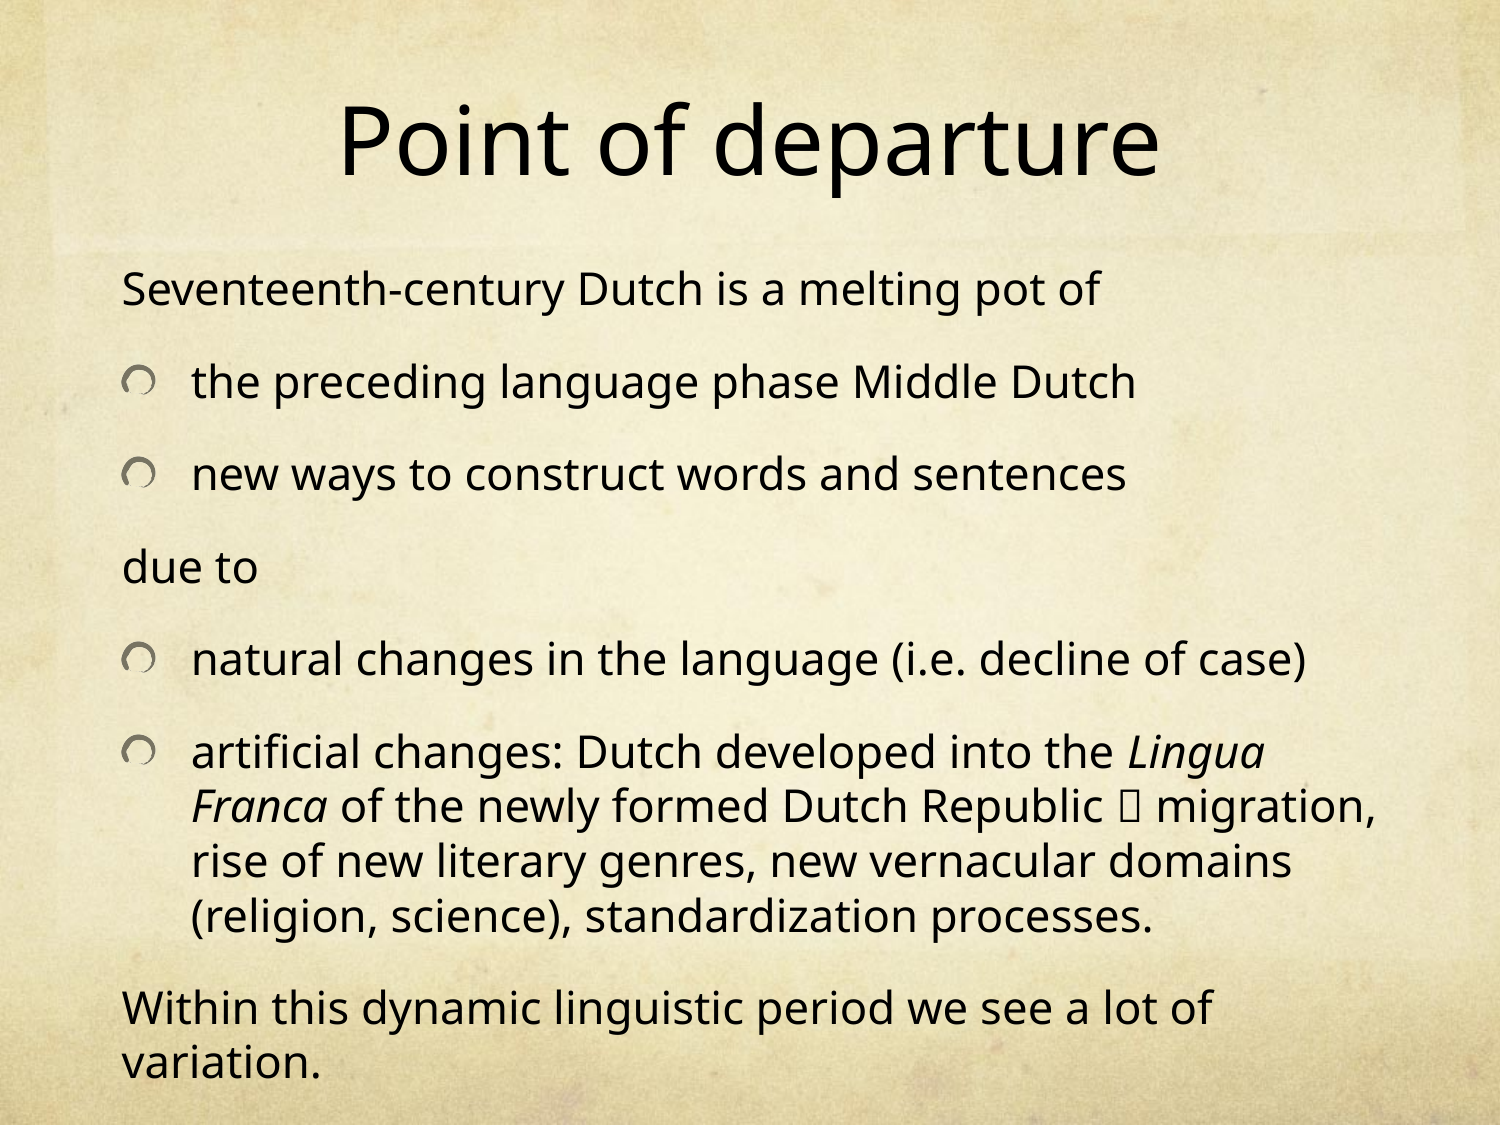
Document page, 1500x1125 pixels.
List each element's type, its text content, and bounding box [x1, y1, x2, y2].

list Seventeenth-century Dutch is a melting pot of the preceding language phase Middle Dutch new ways to construct words and sentences due to natural changes in the language (i.e. decline of case) artificial changes: Dutch developed into the Lingua Franca of the newly formed Dutch Republic  migration, rise of new literary genres, new vernacular domains (religion, science), standardization processes. Within this dynamic linguistic period we see a lot of variation. [106, 252, 1422, 1109]
picture [0, 0, 1500, 1125]
title Point of departure [150, 65, 1350, 209]
